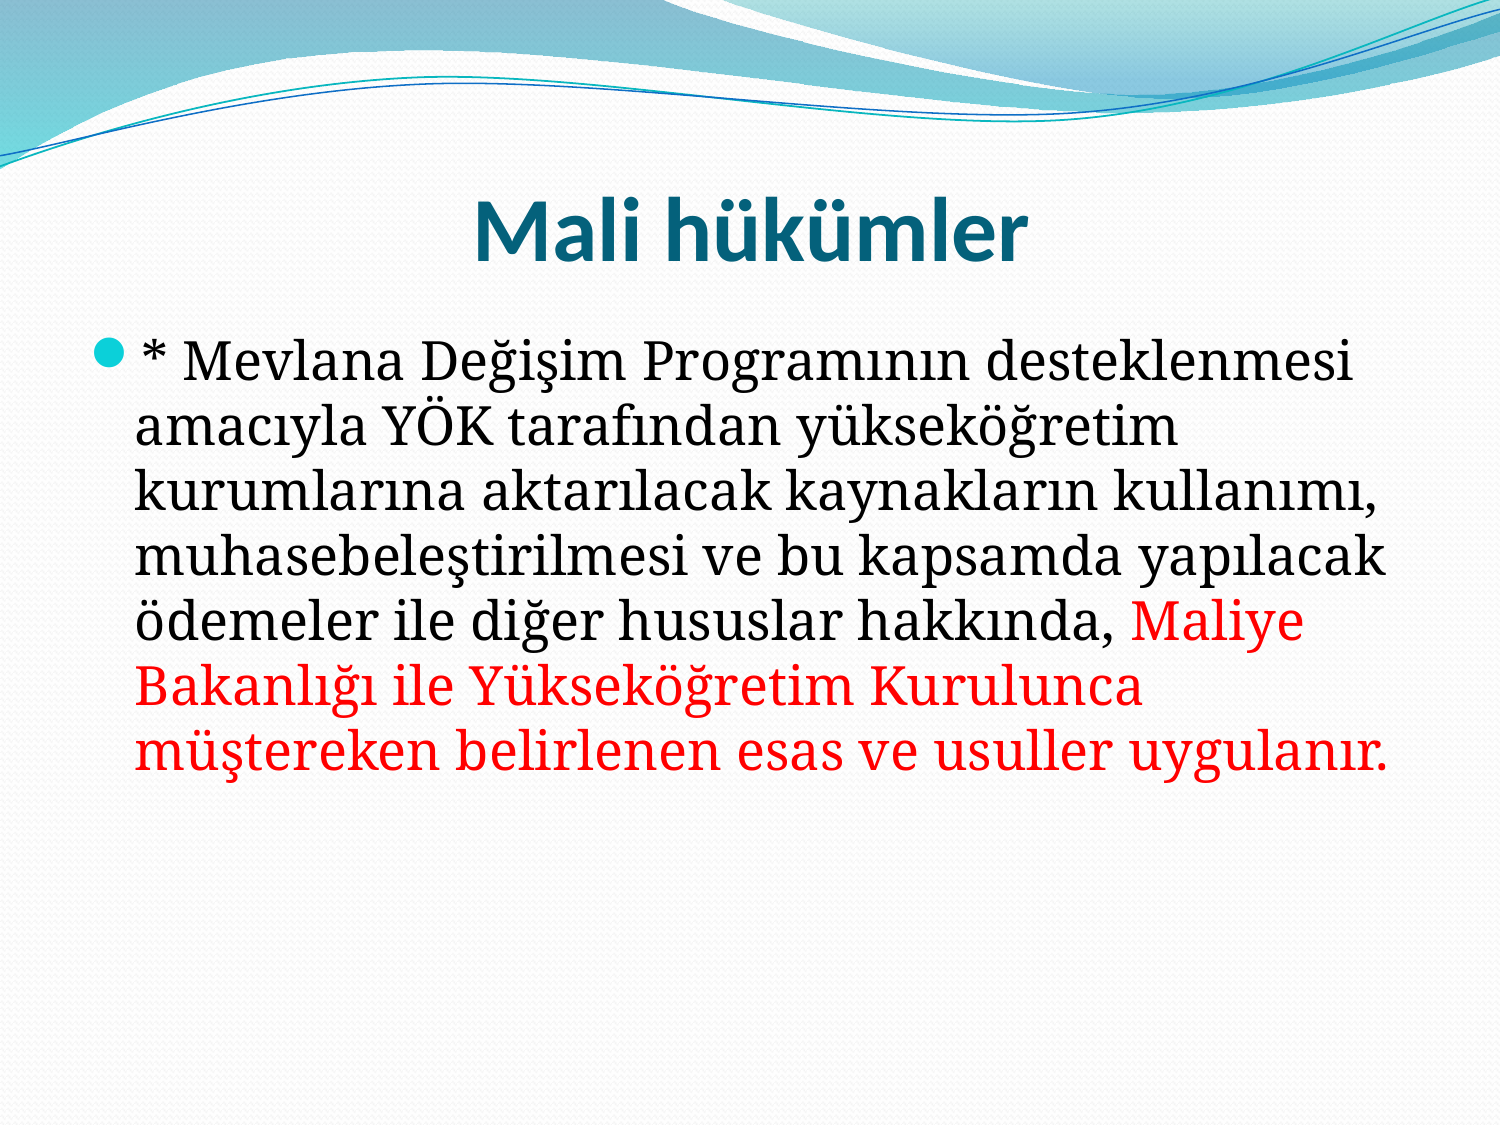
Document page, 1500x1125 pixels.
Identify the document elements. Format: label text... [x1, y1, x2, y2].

list * Mevlana Değişim Programının desteklenmesi amacıyla YÖK tarafından yükseköğretim kurumlarına aktarılacak kaynakların kullanımı, muhasebeleştirilmesi ve bu kapsamda yapılacak ödemeler ile diğer hususlar hakkında, Maliye Bakanlığı ile Yükseköğretim Kurulunca müştereken belirlenen esas ve usuller uygulanır. [75, 243, 1425, 1038]
title Mali hükümler [76, 160, 1427, 280]
